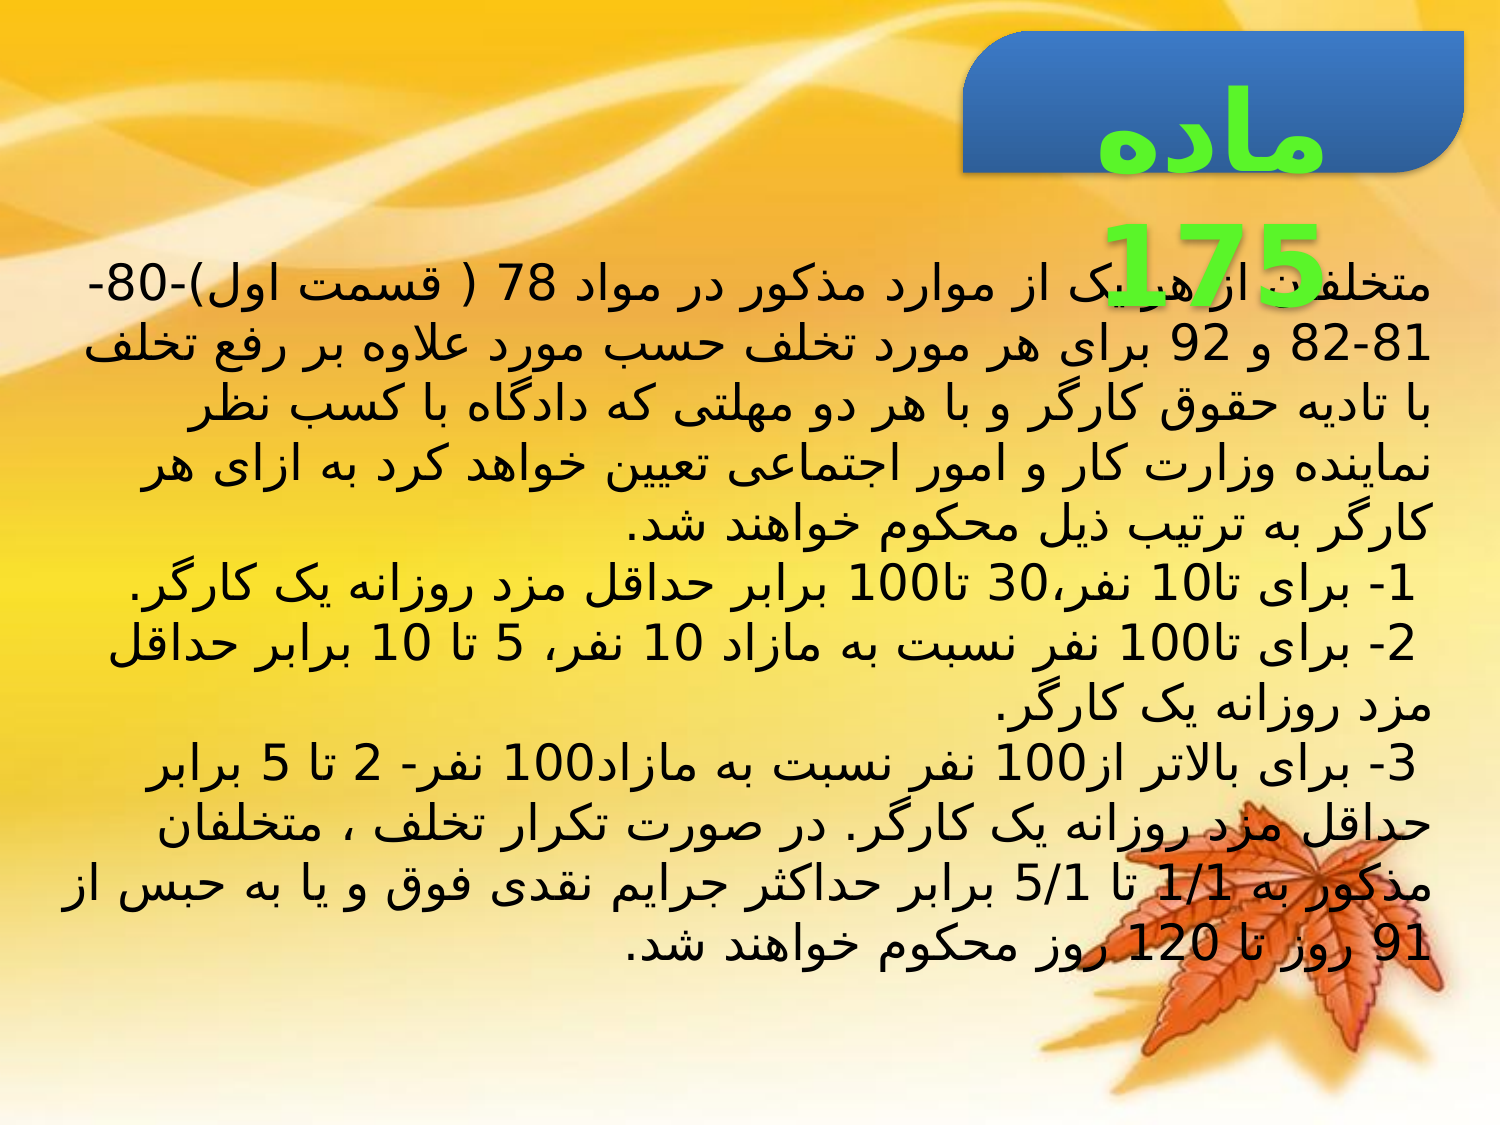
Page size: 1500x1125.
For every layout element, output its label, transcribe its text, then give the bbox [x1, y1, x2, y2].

picture [0, 0, 1500, 1125]
list متخلفان از هر یک از موارد مذکور در مواد 78 ( قسمت اول)-80-81-82 و 92 برای هر مورد تخلف حسب مورد علاوه بر رفع تخلف با تادیه حقوق کارگر و با هر دو مهلتی که دادگاه با کسب نظر نماینده وزارت کار و امور اجتماعی تعیین خواهد کرد به ازای هر کارگر به ترتیب ذیل محکوم خواهند شد. 1- برای تا10 نفر،30 تا100 برابر حداقل مزد روزانه یک کارگر. 2- برای تا100 نفر نسبت به مازاد 10 نفر، 5 تا 10 برابر حداقل مزد روزانه یک کارگر. 3- برای بالاتر از100 نفر نسبت به مازاد100 نفر- 2 تا 5 برابر حداقل مزد روزانه یک کارگر. در صورت تکرار تخلف ، متخلفان مذکور به 1/1 تا 5/1 برابر حداکثر جرایم نقدی فوق و یا به حبس از 91 روز تا 120 روز محکوم خواهند شد. [29, 243, 1464, 986]
text_box ماده 175 [962, 30, 1464, 173]
